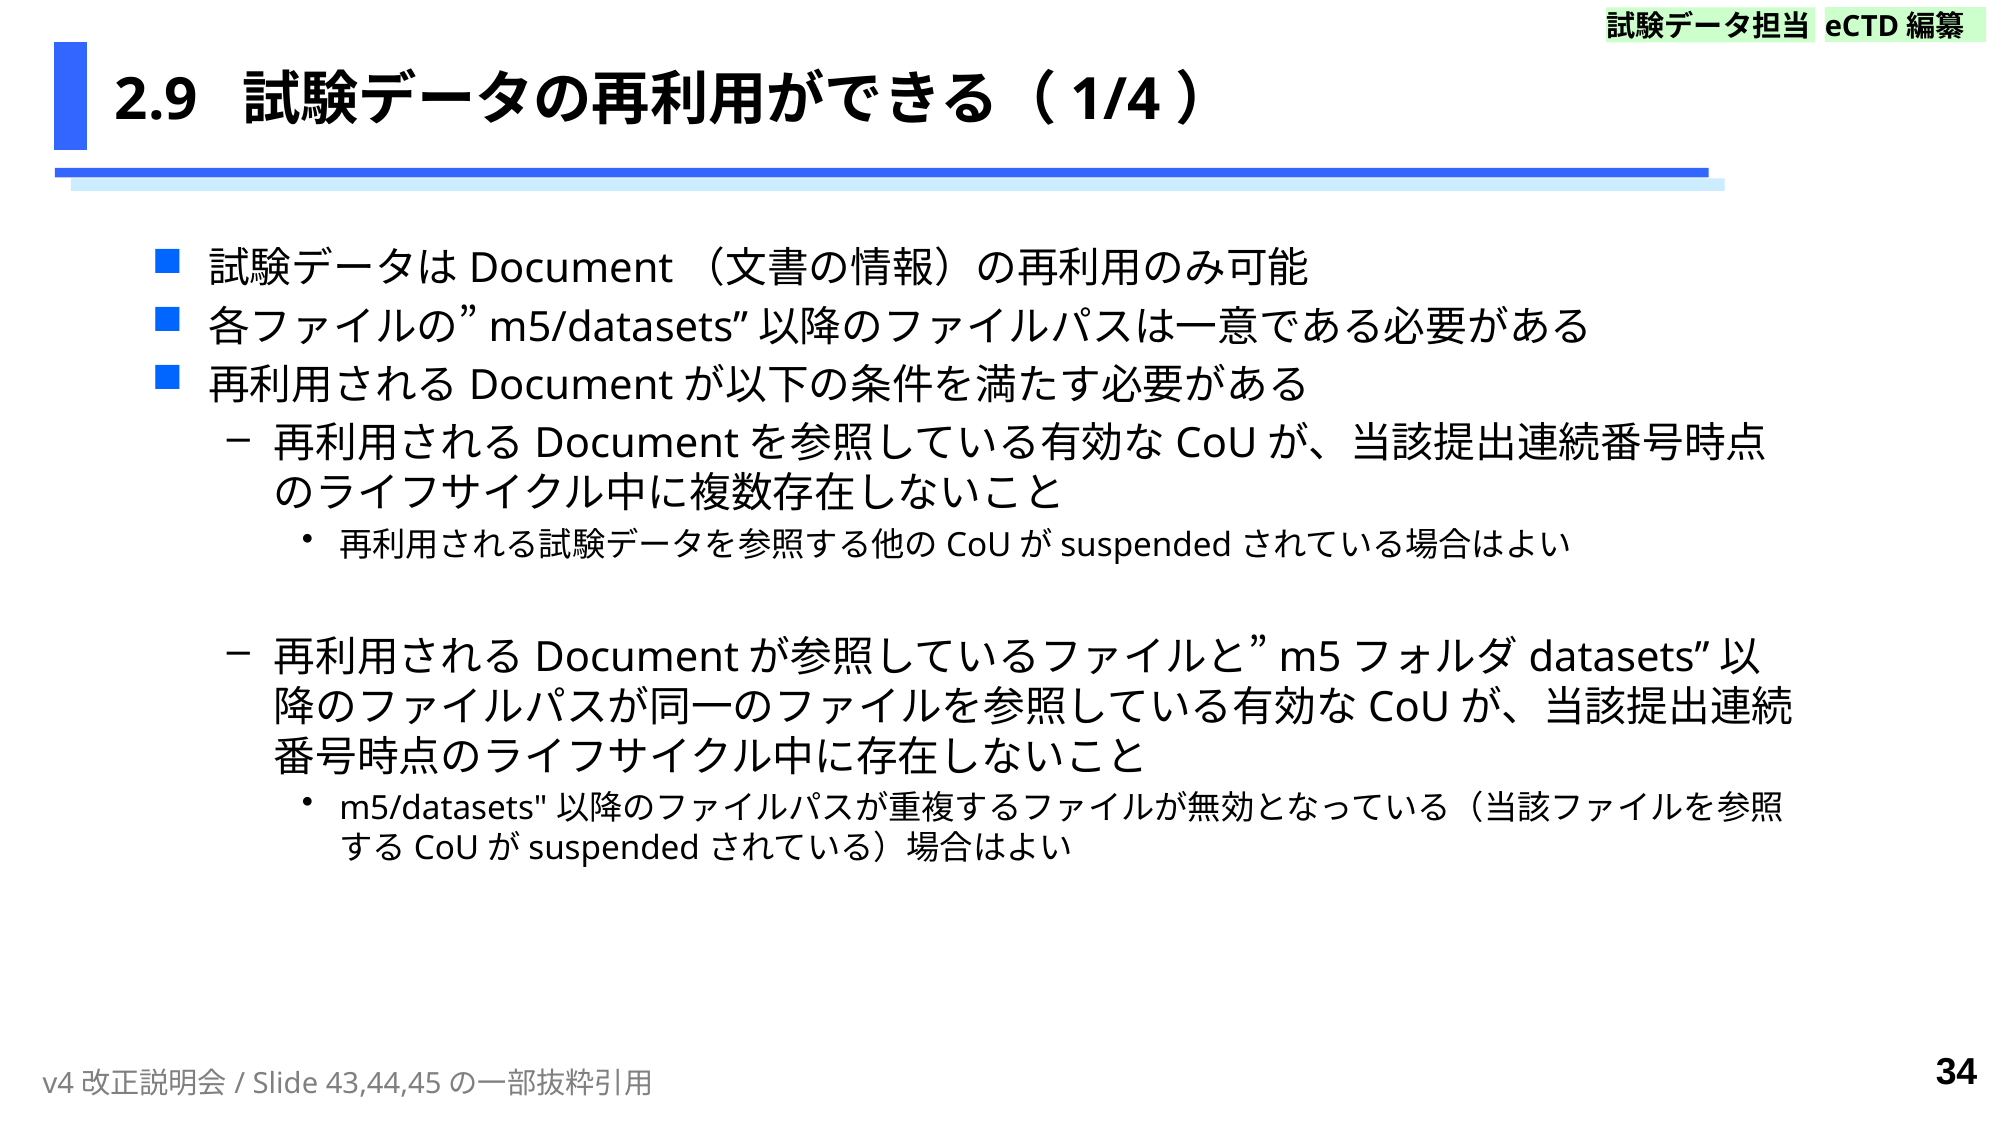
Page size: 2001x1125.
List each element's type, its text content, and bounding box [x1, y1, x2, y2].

slide_number 34 [1801, 1039, 1993, 1118]
text_box eCTD編纂 [1824, 7, 1987, 43]
text_box v4改正説明会/ Slide 43,44,45の一部抜粋引用 [27, 1057, 908, 1108]
text_box 試験データ担当 [1606, 7, 1815, 43]
text_box 試験データはDocument（文書の情報）の再利用のみ可能 各ファイルの”m5/datasets”以降のファイルパスは⼀意である必要がある 再利用されるDocumentが以下の条件を満たす必要がある 再利用されるDocumentを参照している有効なCoUが、当該提出連続番号時点のライフサイクル中に複数存在しないこと 再利⽤される試験データを参照する他のCoUがsuspendedされている場合はよい 再利用されるDocumentが参照しているファイルと”m5フォルダdatasets”以降のファイルパスが同⼀のファイルを参照している有効なCoUが、当該提出連続番号時点のライフサイクル中に存在しないこと m5/datasets"以降のファイルパスが重複するファイルが無効となっている（当該ファイルを参照するCoUがsuspendedされている）場合はよい [136, 233, 1815, 1026]
title 2.9 試験データの再利用ができる（1/4） [99, 31, 1900, 161]
